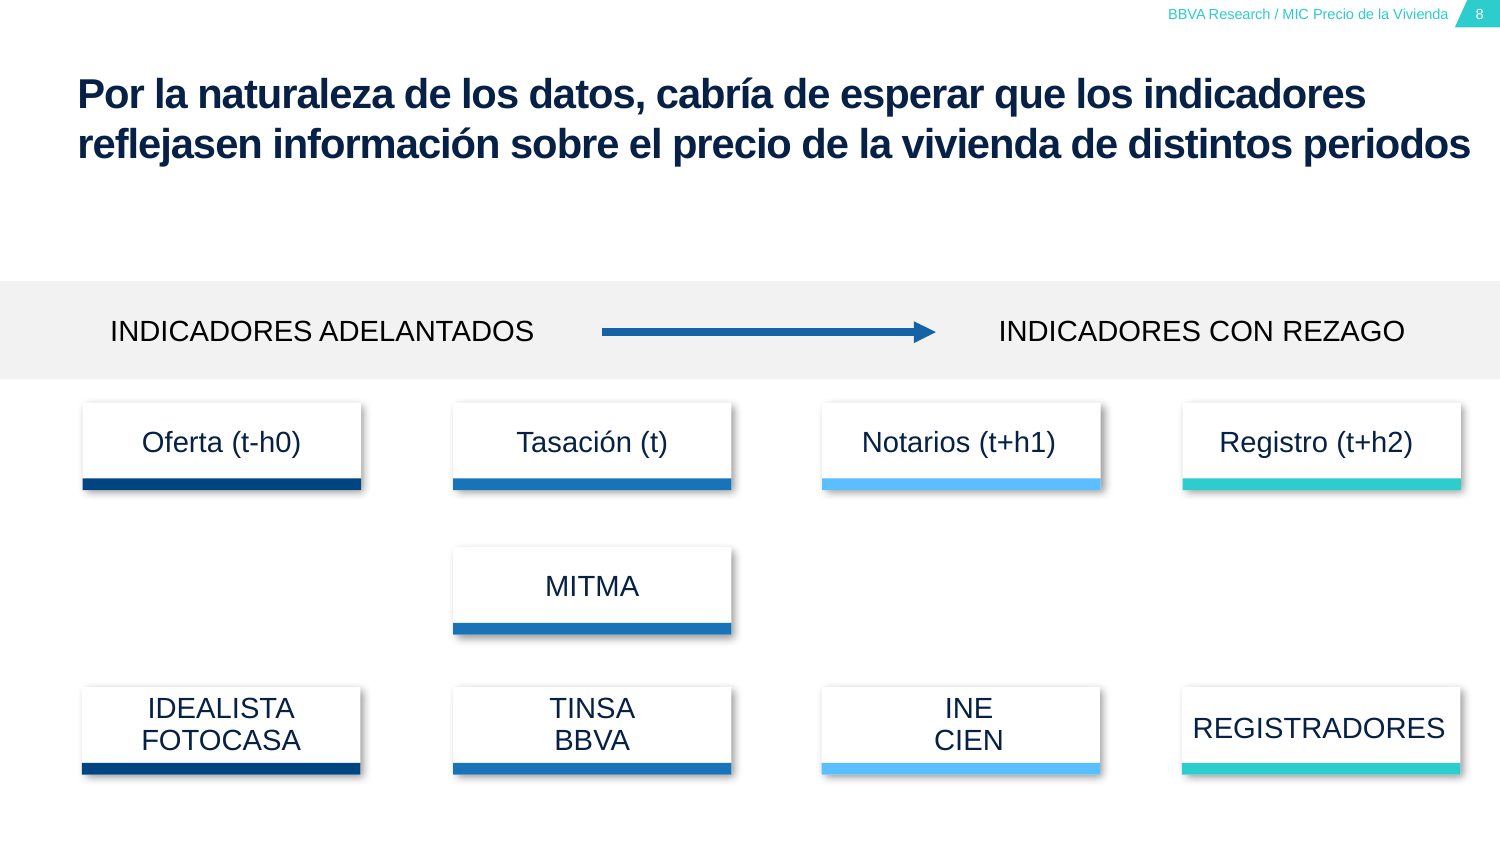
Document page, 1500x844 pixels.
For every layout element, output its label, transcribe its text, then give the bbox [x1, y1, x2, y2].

text_box [0, 279, 1500, 381]
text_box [821, 402, 1101, 491]
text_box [452, 546, 732, 635]
text_box INE CIEN [1104, 693, 1109, 757]
title Por la naturaleza de los datos, cabría de esperar que los indicadores reflejasen información sobre el precio de la vivienda de distintos periodos [77, 66, 1473, 123]
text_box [821, 686, 1101, 775]
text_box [452, 686, 732, 775]
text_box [1181, 686, 1461, 775]
text_box INDICADORES ADELANTADOS [90, 281, 570, 378]
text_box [82, 402, 362, 491]
text_box INDICADORES CON REZAGO [946, 281, 1473, 378]
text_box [81, 686, 361, 775]
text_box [452, 402, 732, 491]
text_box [1182, 402, 1462, 491]
